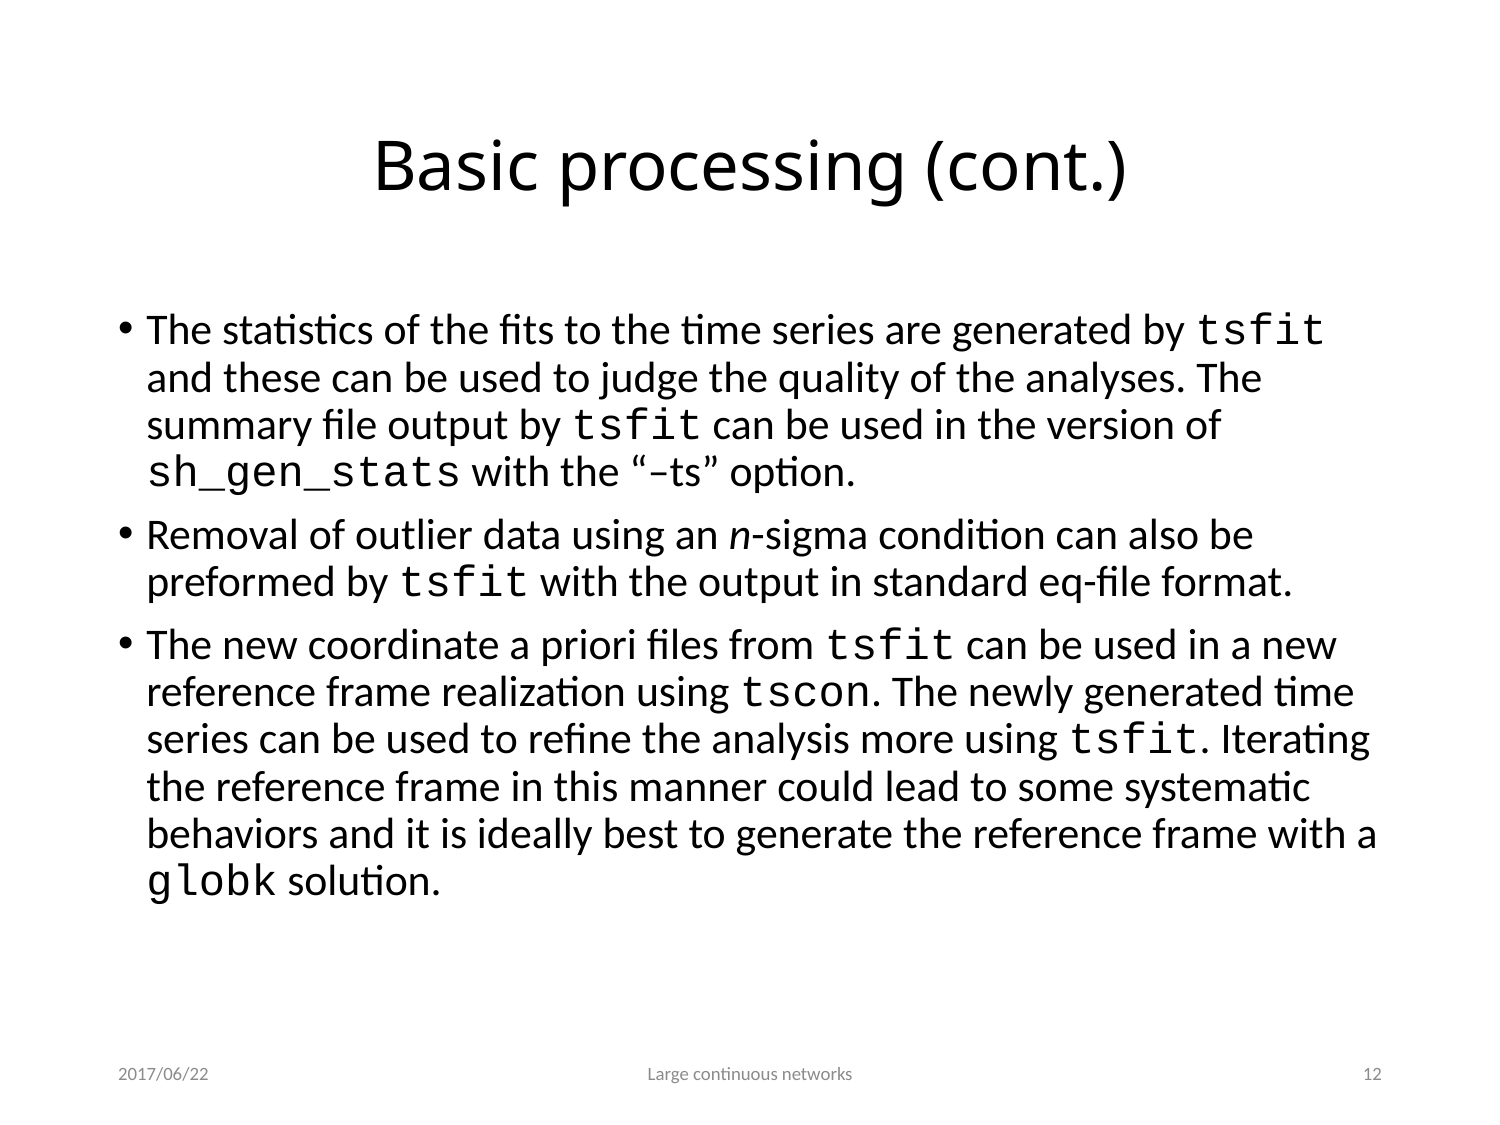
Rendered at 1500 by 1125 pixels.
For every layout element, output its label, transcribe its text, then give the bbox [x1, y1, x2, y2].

slide_number 11 [1059, 1042, 1397, 1103]
list The statistics of the fits to the time series are generated by tsfit and these can be used to judge the quality of the analyses. The summary file output by tsfit can be used in the version of sh_gen_stats with the “–ts” option. Removal of outlier data using an n-sigma condition can also be preformed by tsfit with the output in standard eq-file format. The new coordinate a priori files from tsfit can be used in a new reference frame realization using tscon. The newly generated time series can be used to refine the analysis more using tsfit. Iterating the reference frame in this manner could lead to some systematic behaviors and it is ideally best to generate the reference frame with a globk solution. [103, 299, 1397, 1014]
title Basic processing (cont.) [103, 59, 1397, 278]
footer Large continuous networks [496, 1042, 1004, 1103]
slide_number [103, 1042, 441, 1103]
